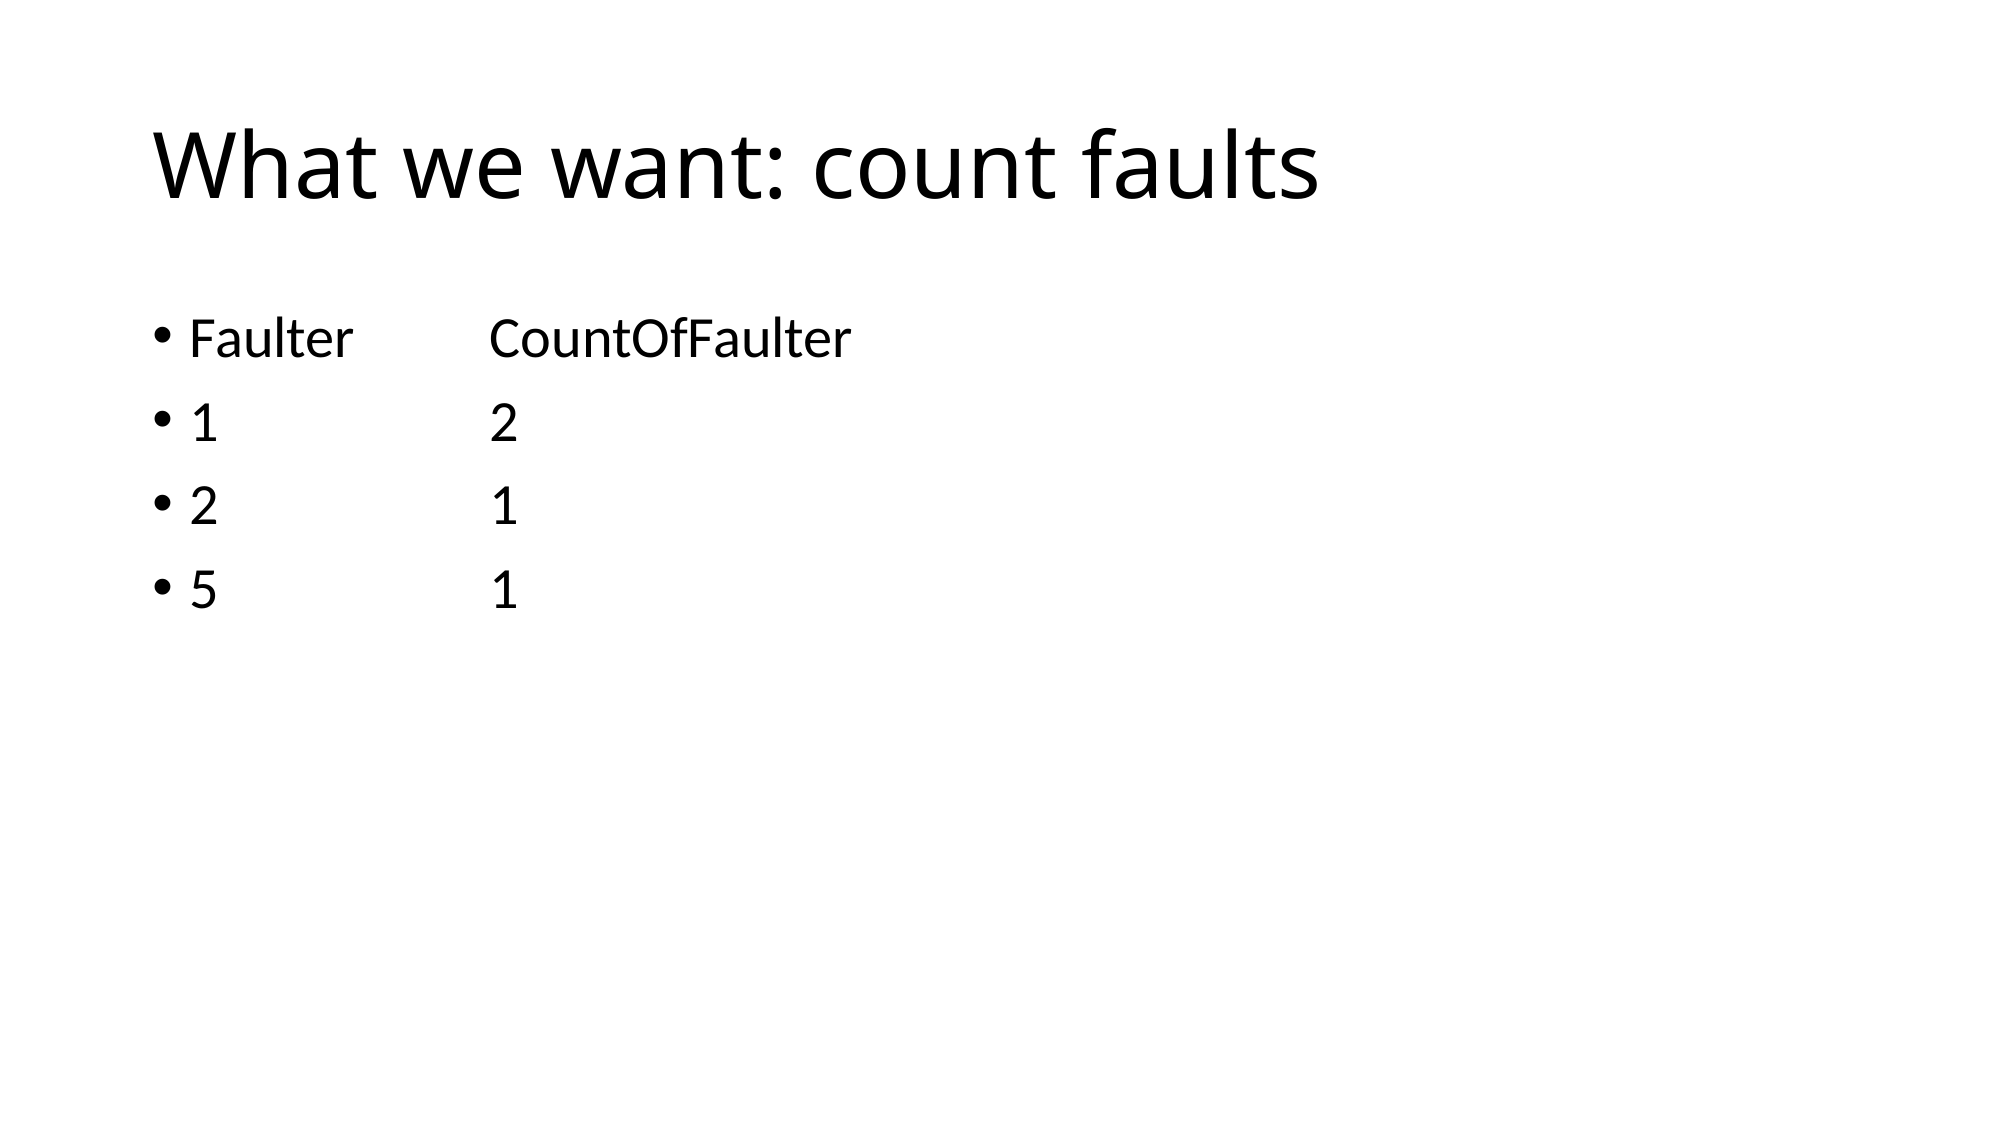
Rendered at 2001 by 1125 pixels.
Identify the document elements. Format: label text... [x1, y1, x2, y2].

list Faulter CountOfFaulter 1 2 2 1 5 1 [137, 299, 1863, 1014]
title What we want: count faults [137, 59, 1863, 278]
